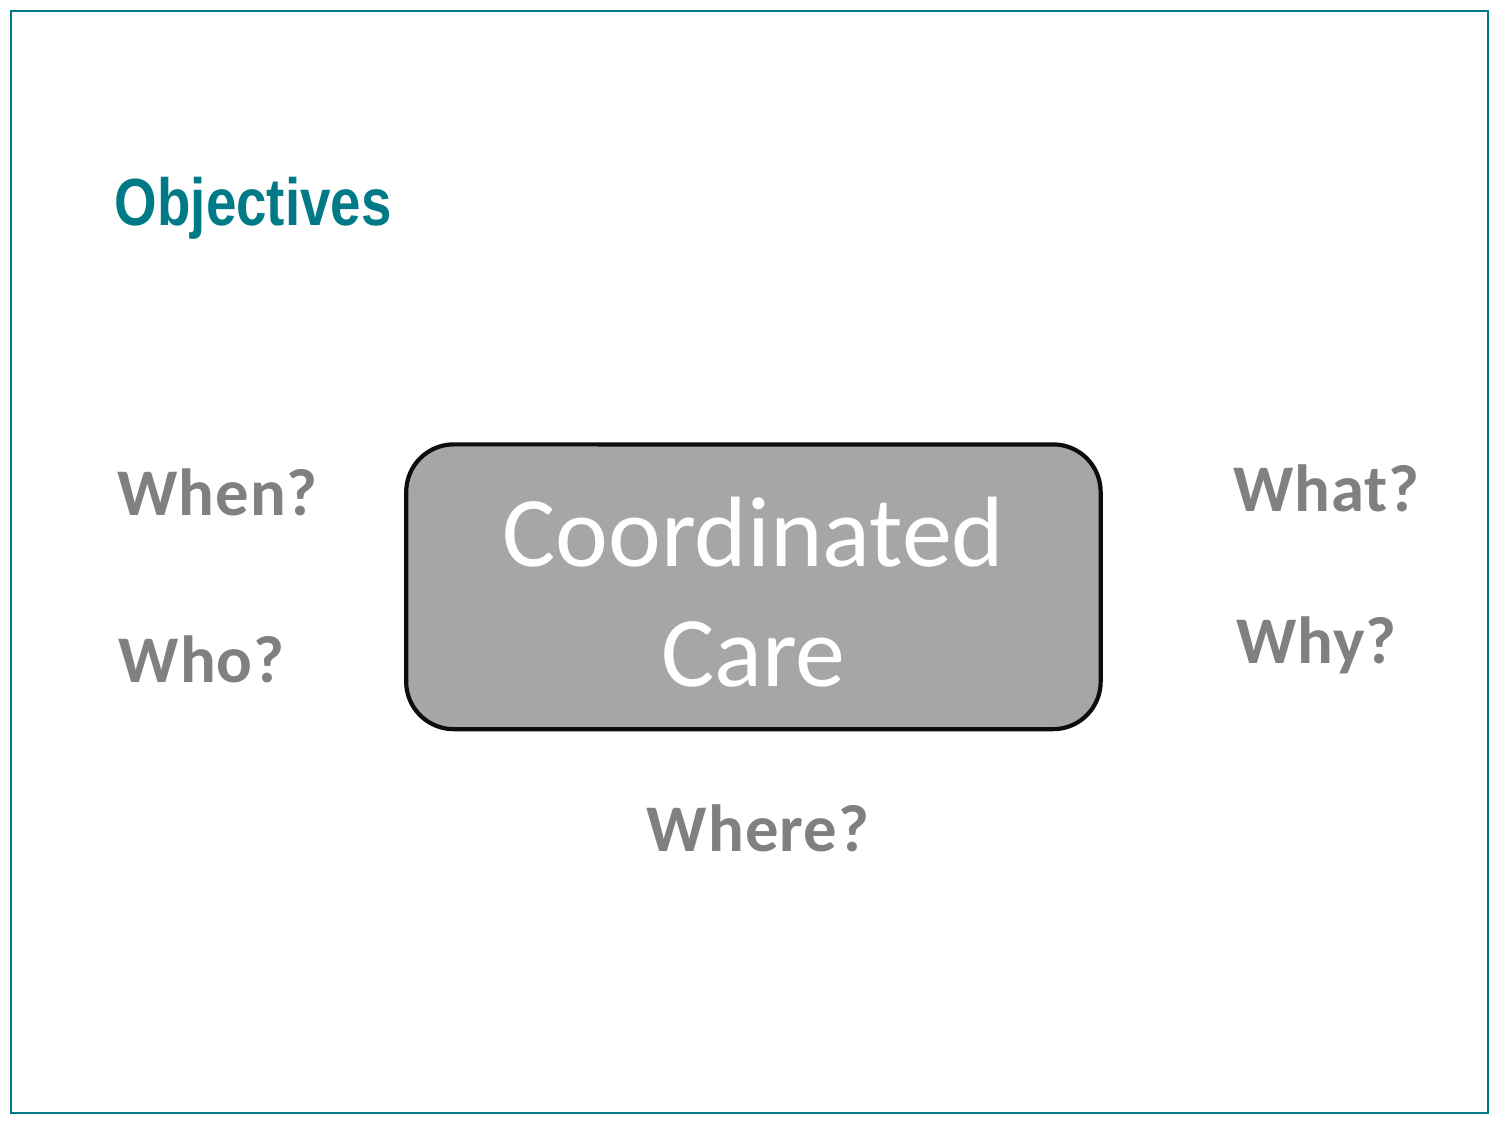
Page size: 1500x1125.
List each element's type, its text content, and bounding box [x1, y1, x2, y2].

text_box Coordinated Care [404, 442, 1103, 732]
text_box Who? [67, 607, 337, 703]
text_box What? [1218, 437, 1436, 533]
text_box Where? [631, 777, 885, 873]
text_box When? [81, 440, 355, 536]
title Objectives [99, 96, 1375, 247]
text_box Why? [1220, 589, 1412, 685]
